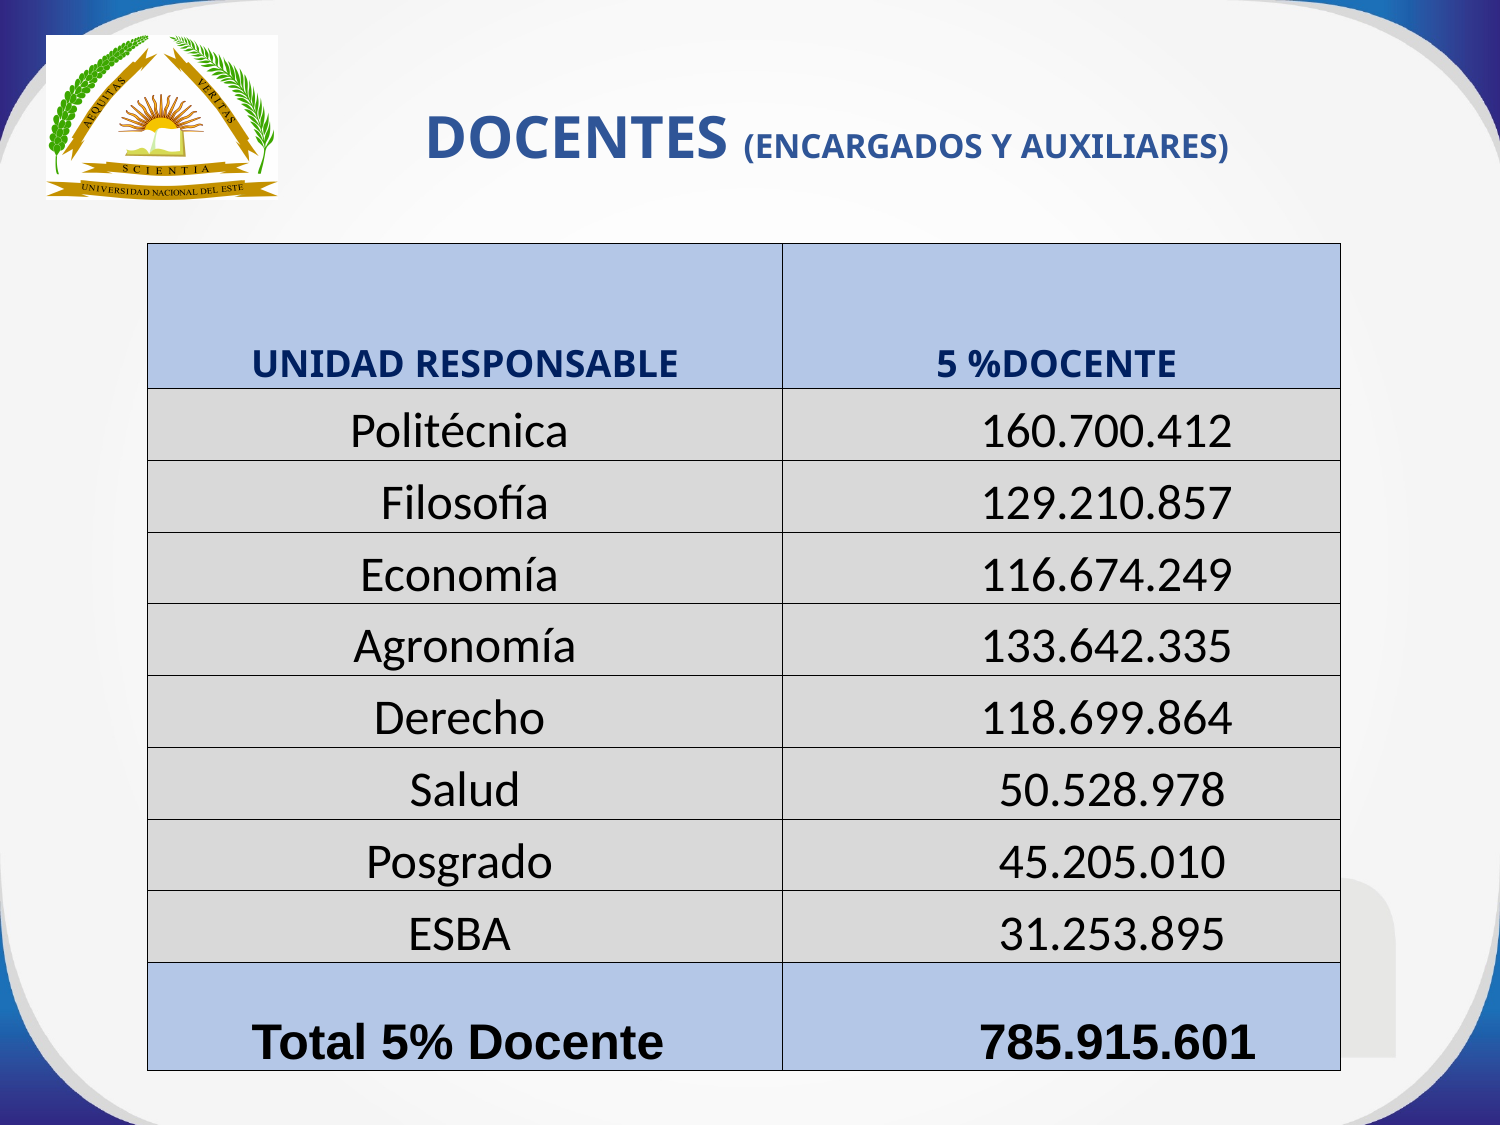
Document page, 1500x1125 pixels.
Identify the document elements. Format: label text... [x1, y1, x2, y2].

table_cell 129.210.857 [783, 461, 1340, 532]
table_cell 160.700.412 [783, 389, 1340, 460]
table_cell Politécnica [148, 389, 782, 460]
table_cell Salud [148, 748, 782, 819]
table_cell Filosofía [148, 461, 782, 532]
table_cell Total 5% Docente [148, 963, 782, 1070]
table_cell Agronomía [148, 604, 782, 675]
table_header UNIDAD RESPONSABLE [148, 244, 782, 388]
table_cell 118.699.864 [783, 676, 1340, 747]
table_cell Posgrado [148, 820, 782, 890]
text_box DOCENTES (ENCARGADOS Y AUXILIARES) [312, 92, 1341, 178]
table_cell 116.674.249 [783, 533, 1340, 603]
table_cell 31.253.895 [783, 891, 1340, 962]
table_cell 45.205.010 [783, 820, 1340, 890]
table_cell 133.642.335 [783, 604, 1340, 675]
table_header 5 %DOCENTE [783, 244, 1340, 388]
table_cell Derecho [148, 676, 782, 747]
table_cell 50.528.978 [783, 748, 1340, 819]
table_cell 785.915.601 [783, 963, 1340, 1070]
table_cell ESBA [148, 891, 782, 962]
table_cell Economía [148, 533, 782, 603]
picture [0, 0, 1500, 1125]
